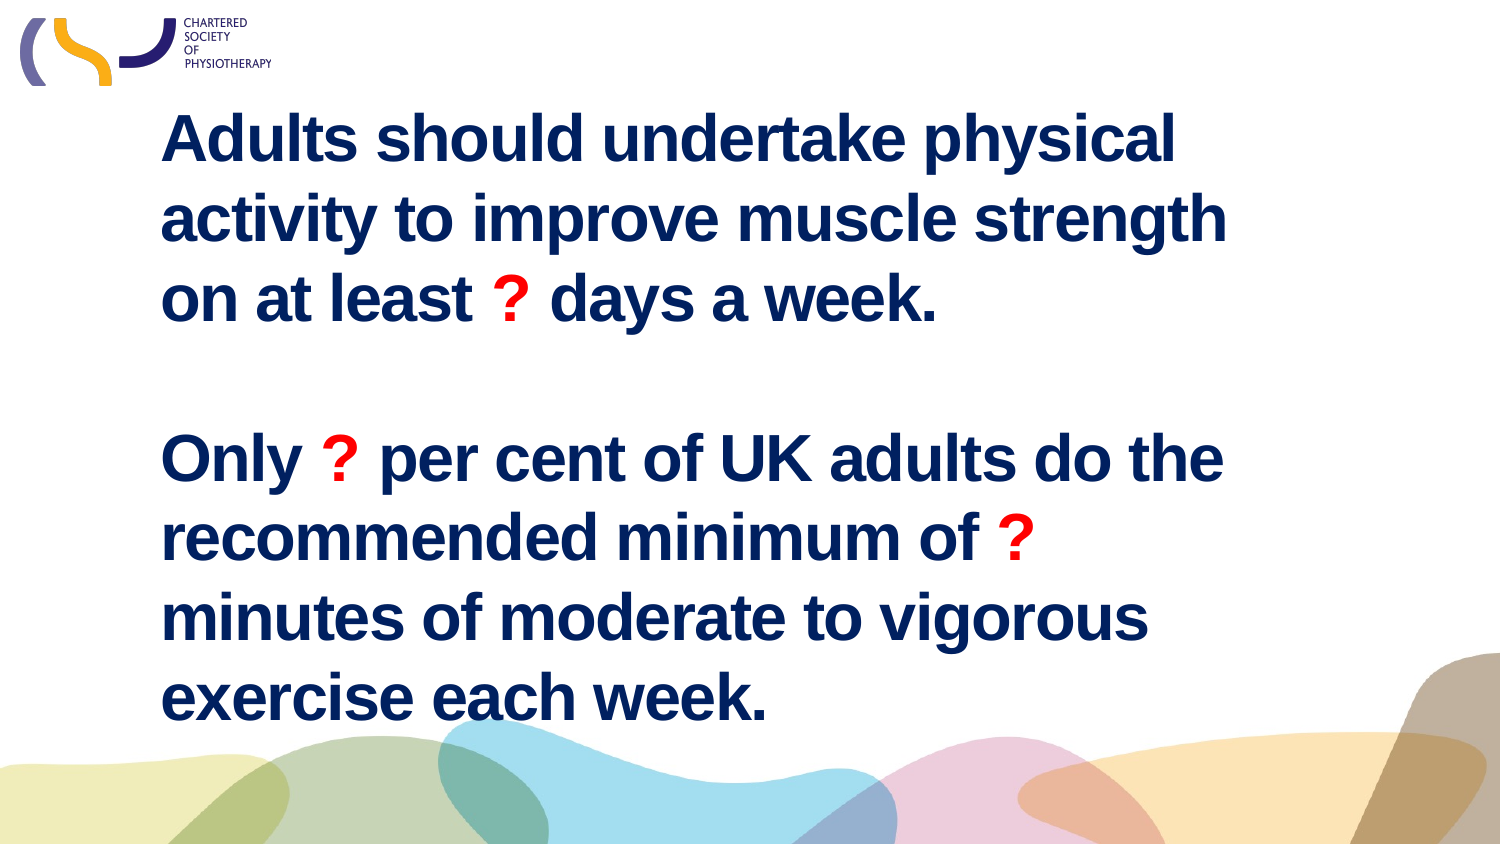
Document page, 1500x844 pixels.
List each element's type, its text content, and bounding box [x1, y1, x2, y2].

picture [0, 0, 1500, 844]
text_box Adults should undertake physical activity to improve muscle strength on at least ? days a week. Only ? per cent of UK adults do the recommended minimum of ? minutes of moderate to vigorous exercise each week. [145, 52, 1280, 812]
